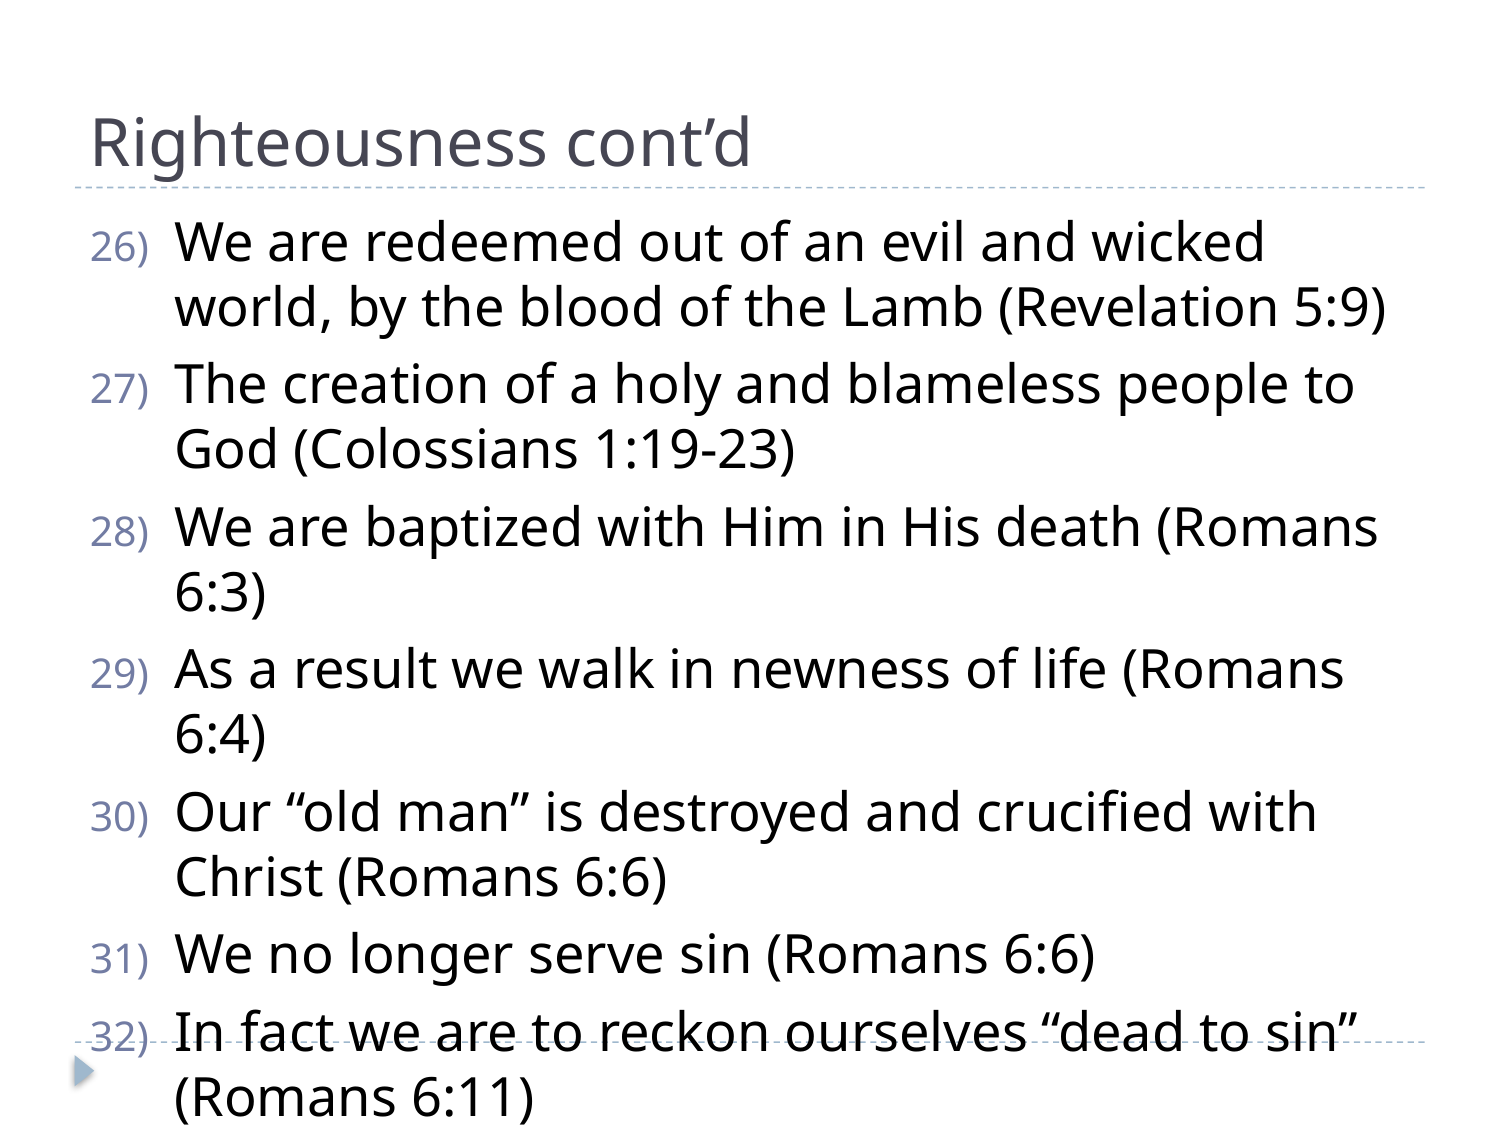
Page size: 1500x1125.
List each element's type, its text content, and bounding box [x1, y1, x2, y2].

title Righteousness cont’d [75, 24, 1425, 188]
list We are redeemed out of an evil and wicked world, by the blood of the Lamb (Revelation 5:9) The creation of a holy and blameless people to God (Colossians 1:19-23) We are baptized with Him in His death (Romans 6:3) As a result we walk in newness of life (Romans 6:4) Our “old man” is destroyed and crucified with Christ (Romans 6:6) We no longer serve sin (Romans 6:6) In fact we are to reckon ourselves “dead to sin” (Romans 6:11) [75, 200, 1425, 1010]
